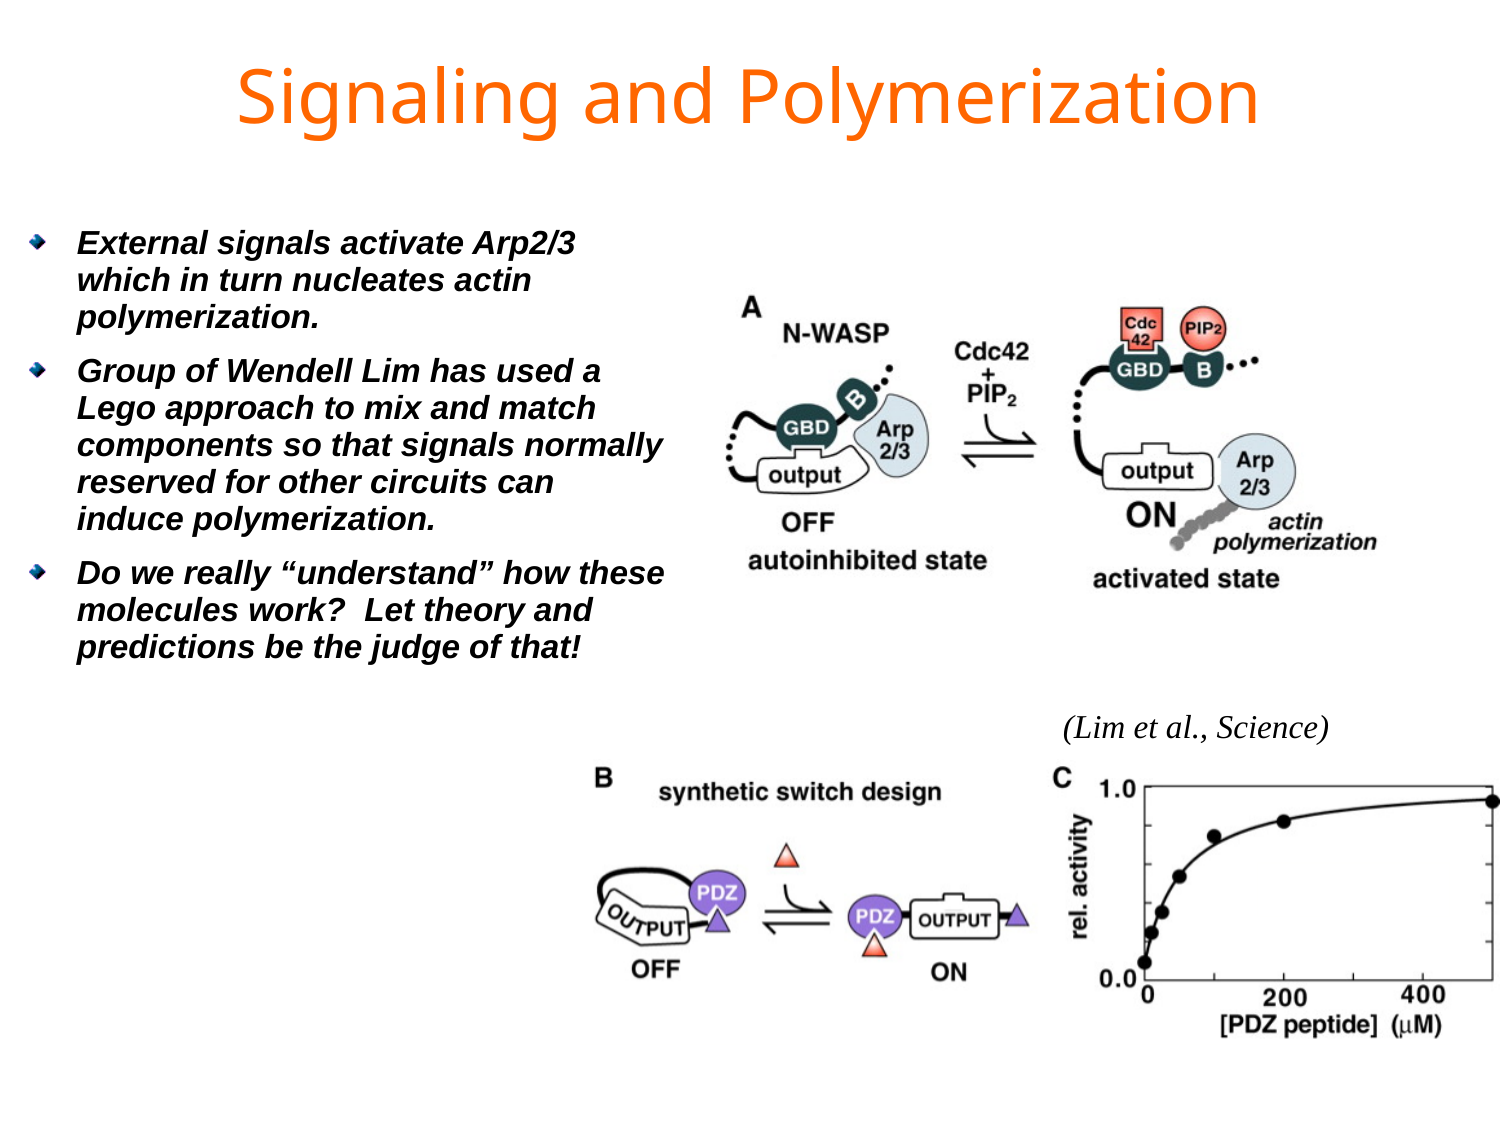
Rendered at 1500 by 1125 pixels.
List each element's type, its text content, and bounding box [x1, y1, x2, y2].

title Signaling and Polymerization [24, 0, 1476, 188]
picture [28, 361, 47, 379]
picture [578, 759, 1500, 1046]
picture [28, 233, 47, 251]
picture [724, 287, 1405, 594]
picture [28, 563, 47, 581]
text_box External signals activate Arp2/3 which in turn nucleates actin polymerization. Group of Wendell Lim has used a Lego approach to mix and match components so that signals normally reserved for other circuits can induce polymerization. Do we really “understand” how these molecules work? Let theory and predictions be the judge of that! [12, 224, 669, 672]
text_box (Lim et al., Science) [1049, 698, 1344, 753]
